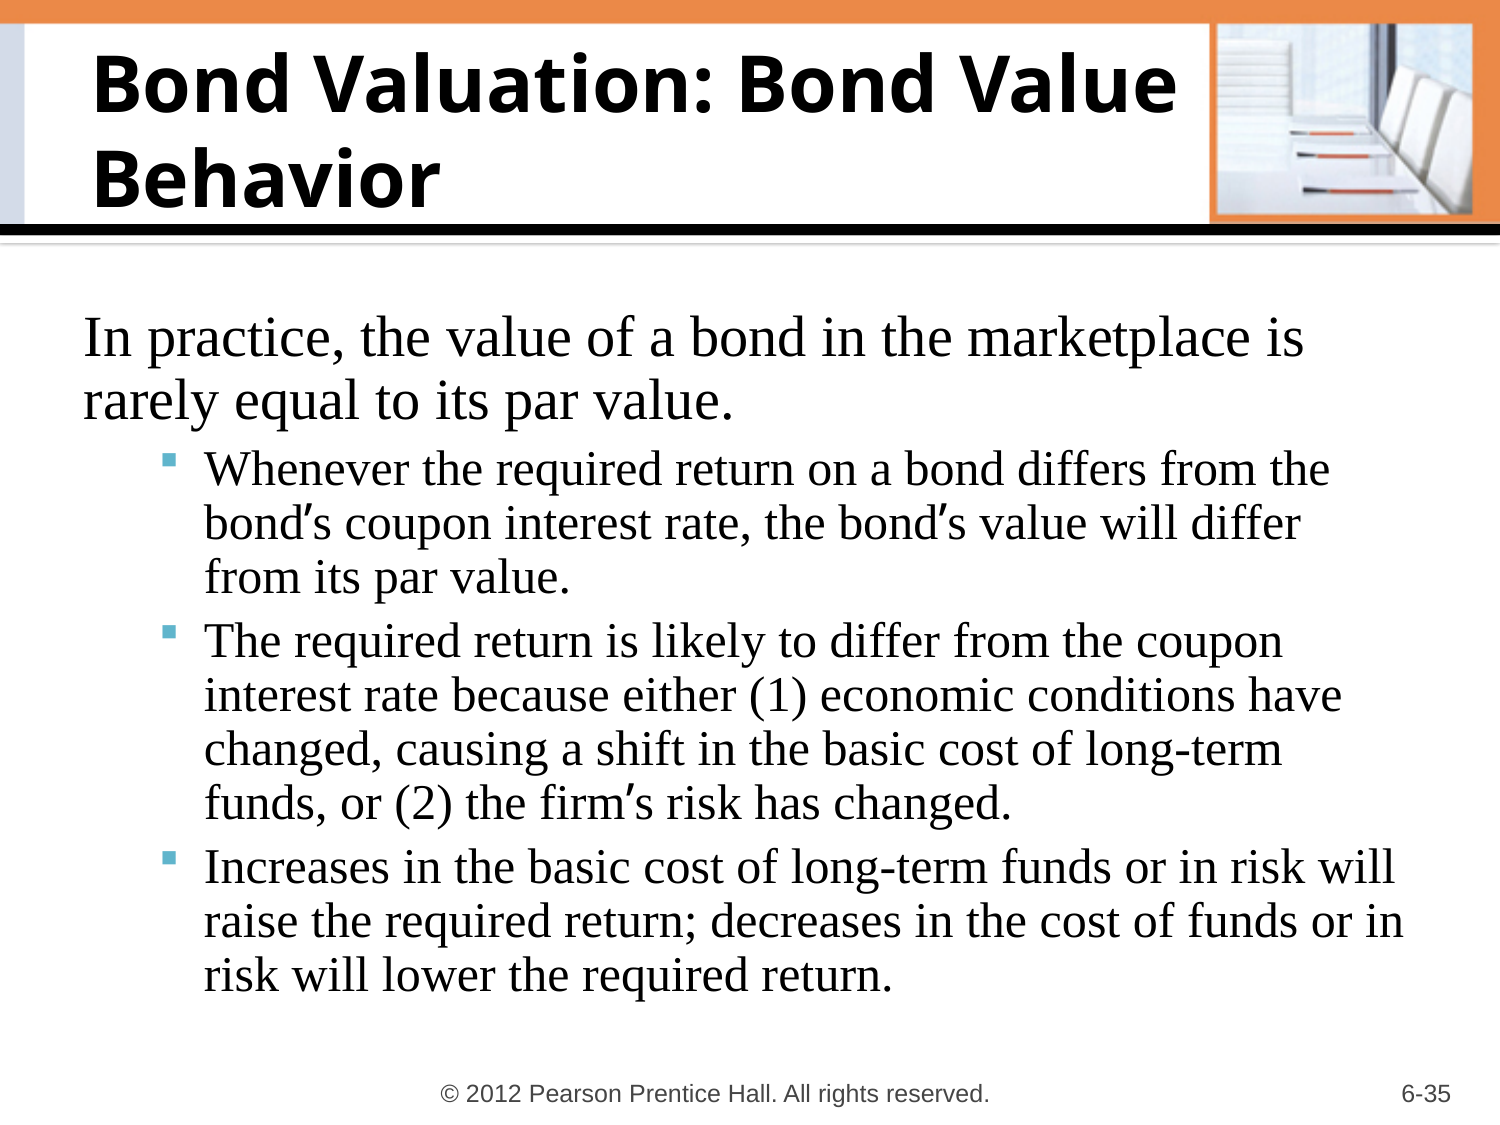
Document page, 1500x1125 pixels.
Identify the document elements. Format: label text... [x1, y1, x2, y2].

slide_number 6-35 [1345, 1062, 1467, 1108]
list In practice, the value of a bond in the marketplace is rarely equal to its par value. Whenever the required return on a bond differs from the bond’s coupon interest rate, the bond’s value will differ from its par value. The required return is likely to differ from the coupon interest rate because either (1) economic conditions have changed, causing a shift in the basic cost of long-term funds, or (2) the firm’s risk has changed. Increases in the basic cost of long-term funds or in risk will raise the required return; decreases in the cost of funds or in risk will lower the required return. [75, 291, 1425, 1050]
picture [0, 0, 1500, 224]
title Bond Valuation: Bond Value Behavior [75, 25, 1425, 231]
footer © 2012 Pearson Prentice Hall. All rights reserved. [433, 1062, 1337, 1108]
